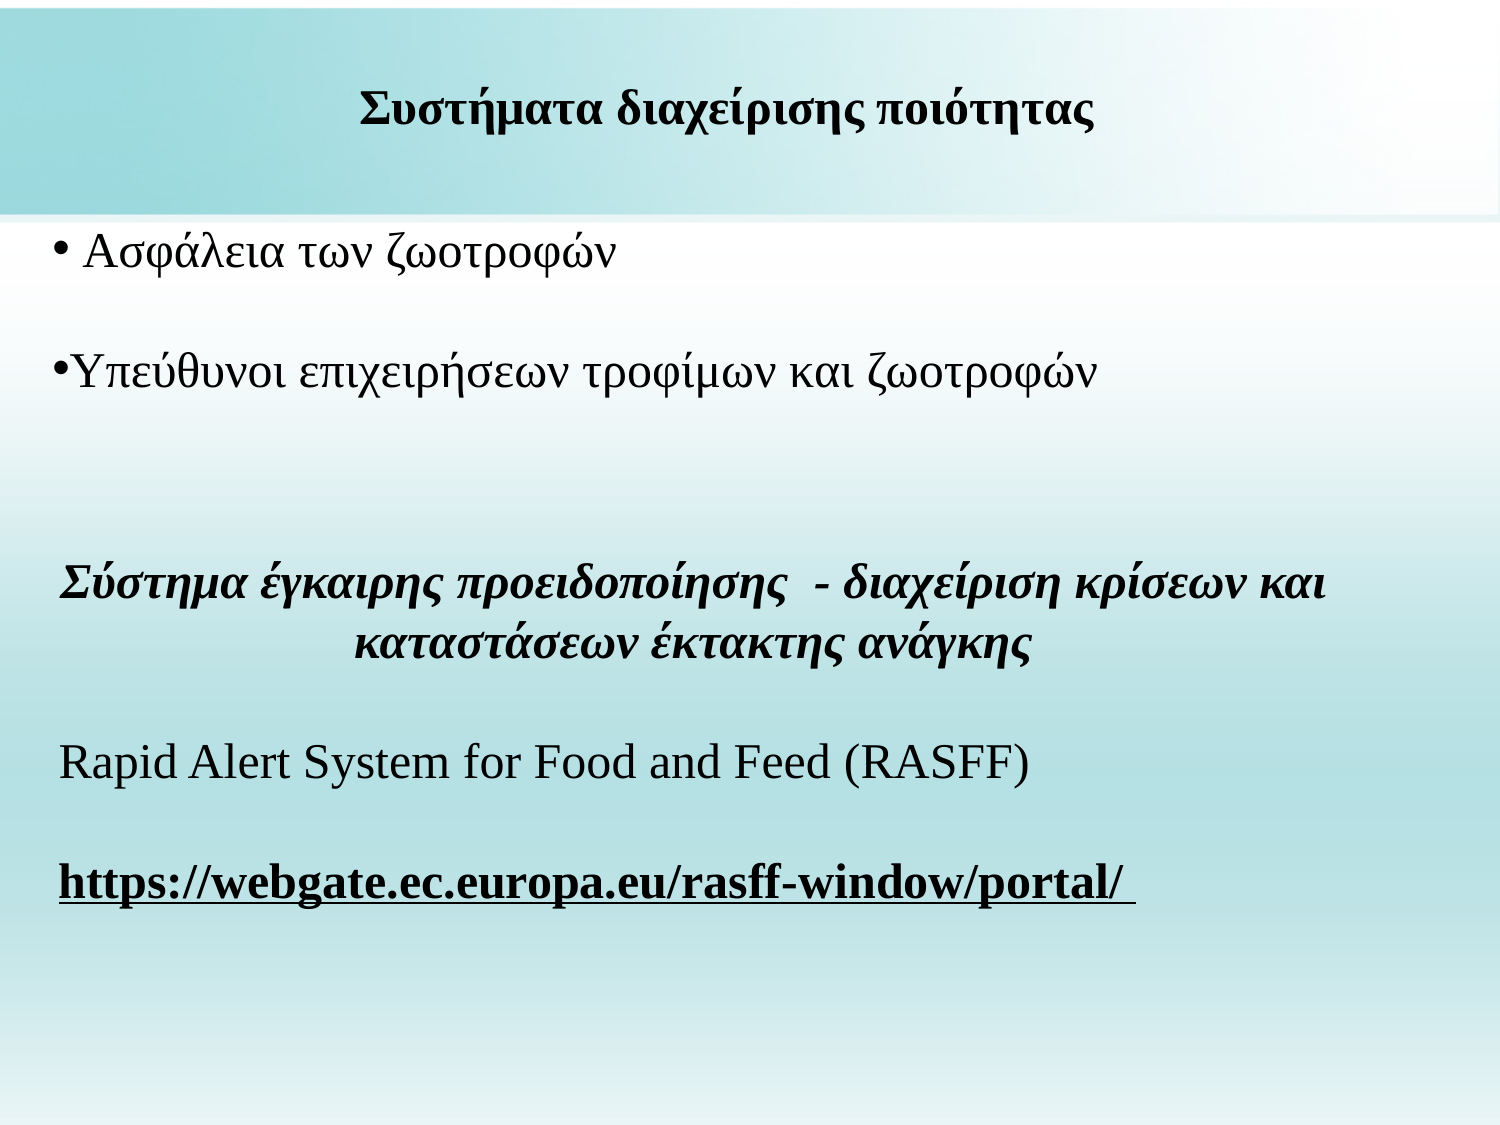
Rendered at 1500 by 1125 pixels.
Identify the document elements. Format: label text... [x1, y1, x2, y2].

text_box Συστήματα διαχείρισης ποιότητας [344, 66, 1109, 142]
text_box Ασφάλεια των ζωοτροφών Υπεύθυνοι επιχειρήσεων τροφίμων και ζωοτροφών [37, 210, 1357, 525]
text_box Σύστημα έγκαιρης προειδοποίησης - διαχείριση κρίσεων και καταστάσεων έκτακτης ανάγκης Rapid Alert System for Food and Feed (RASFF) https://webgate.ec.europa.eu/rasff-window/portal/ [43, 541, 1344, 916]
picture [0, 0, 1500, 1125]
